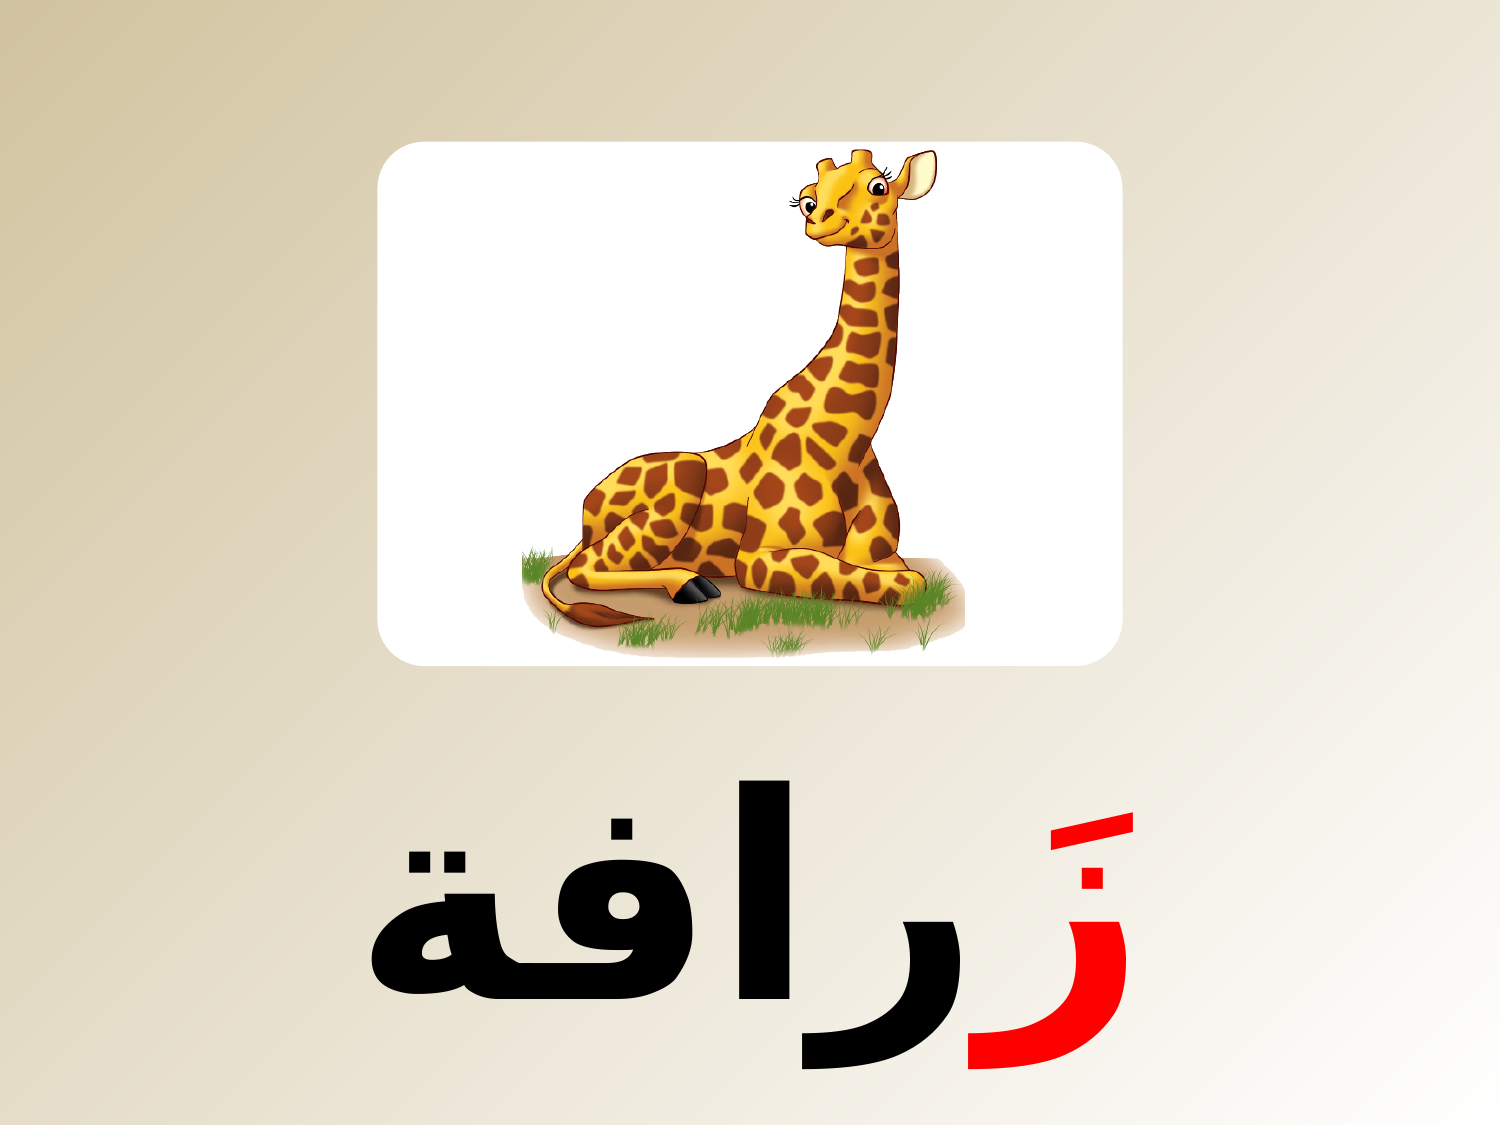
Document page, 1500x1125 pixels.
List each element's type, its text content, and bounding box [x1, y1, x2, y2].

picture [379, 143, 1121, 664]
text_box زَرافة [297, 704, 1203, 1064]
